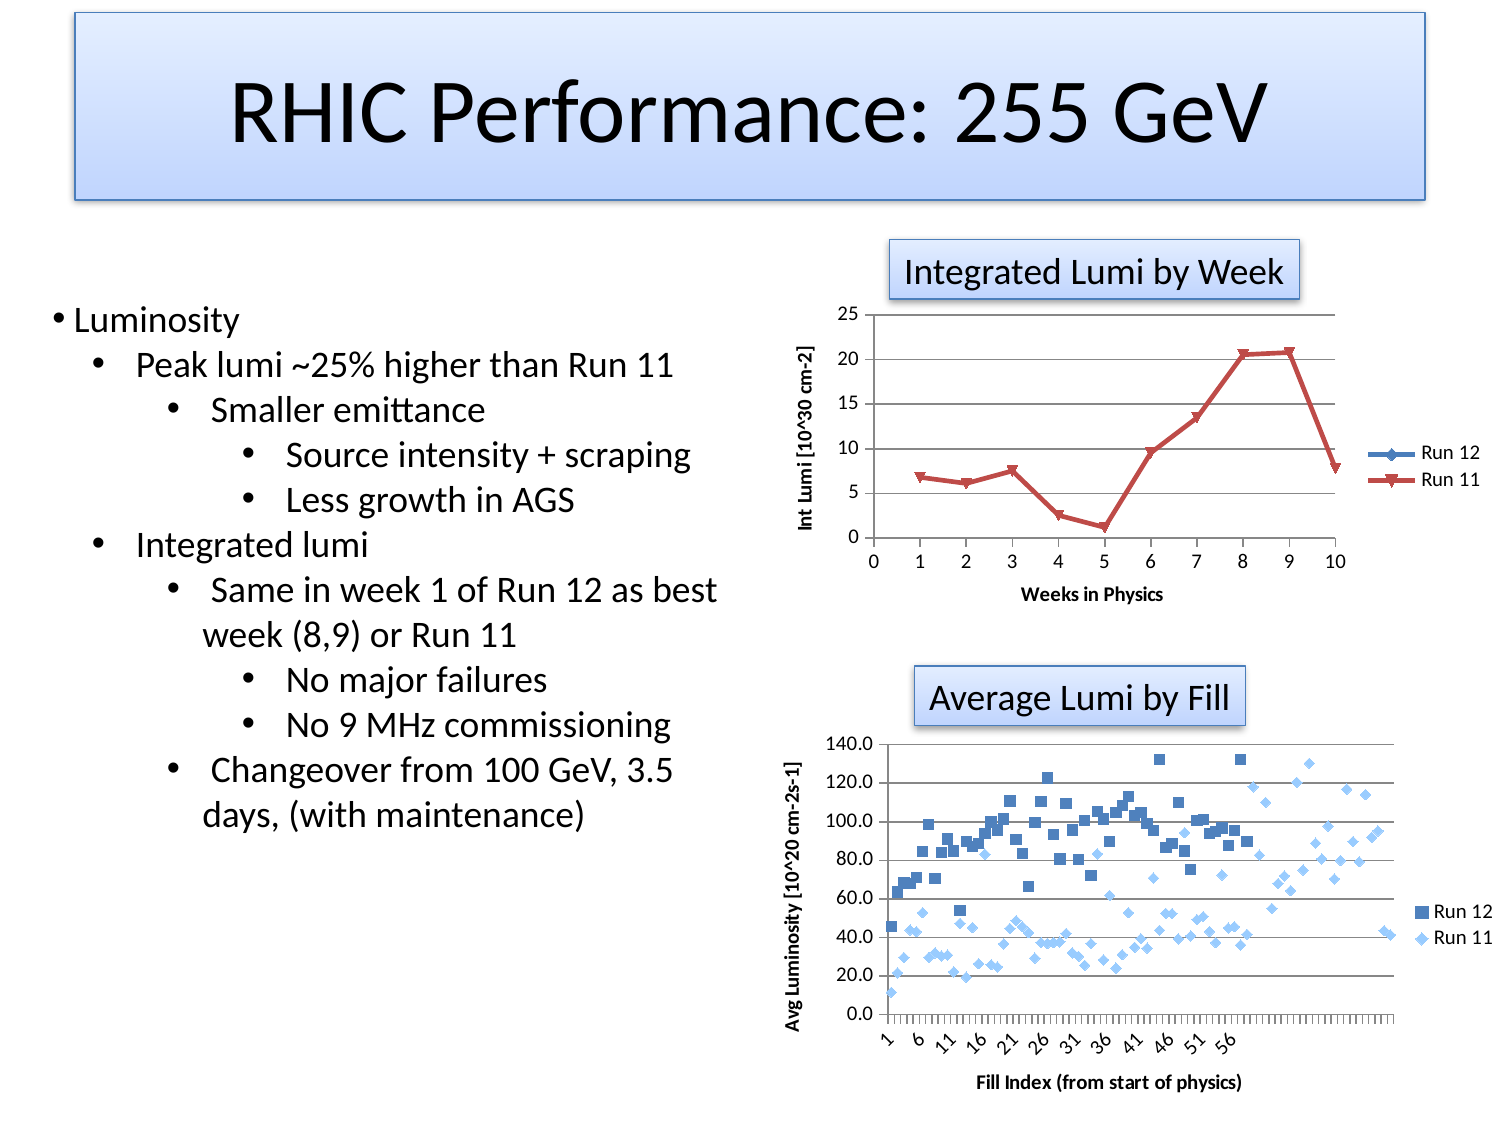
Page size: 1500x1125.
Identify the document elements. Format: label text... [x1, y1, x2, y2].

text_box Luminosity Peak lumi ~25% higher than Run 11 Smaller emittance Source intensity + scraping Less growth in AGS Integrated lumi Same in week 1 of Run 12 as best week (8,9) or Run 11 No major failures No 9 MHz commissioning Changeover from 100 GeV, 3.5 days, (with maintenance) [37, 287, 750, 843]
text_box Integrated Lumi by Week [889, 239, 1300, 296]
chart [749, 726, 1500, 1125]
text_box Average Lumi by Fill [914, 665, 1246, 724]
title RHIC Performance: 255 GeV [74, 12, 1426, 201]
chart [762, 297, 1500, 638]
